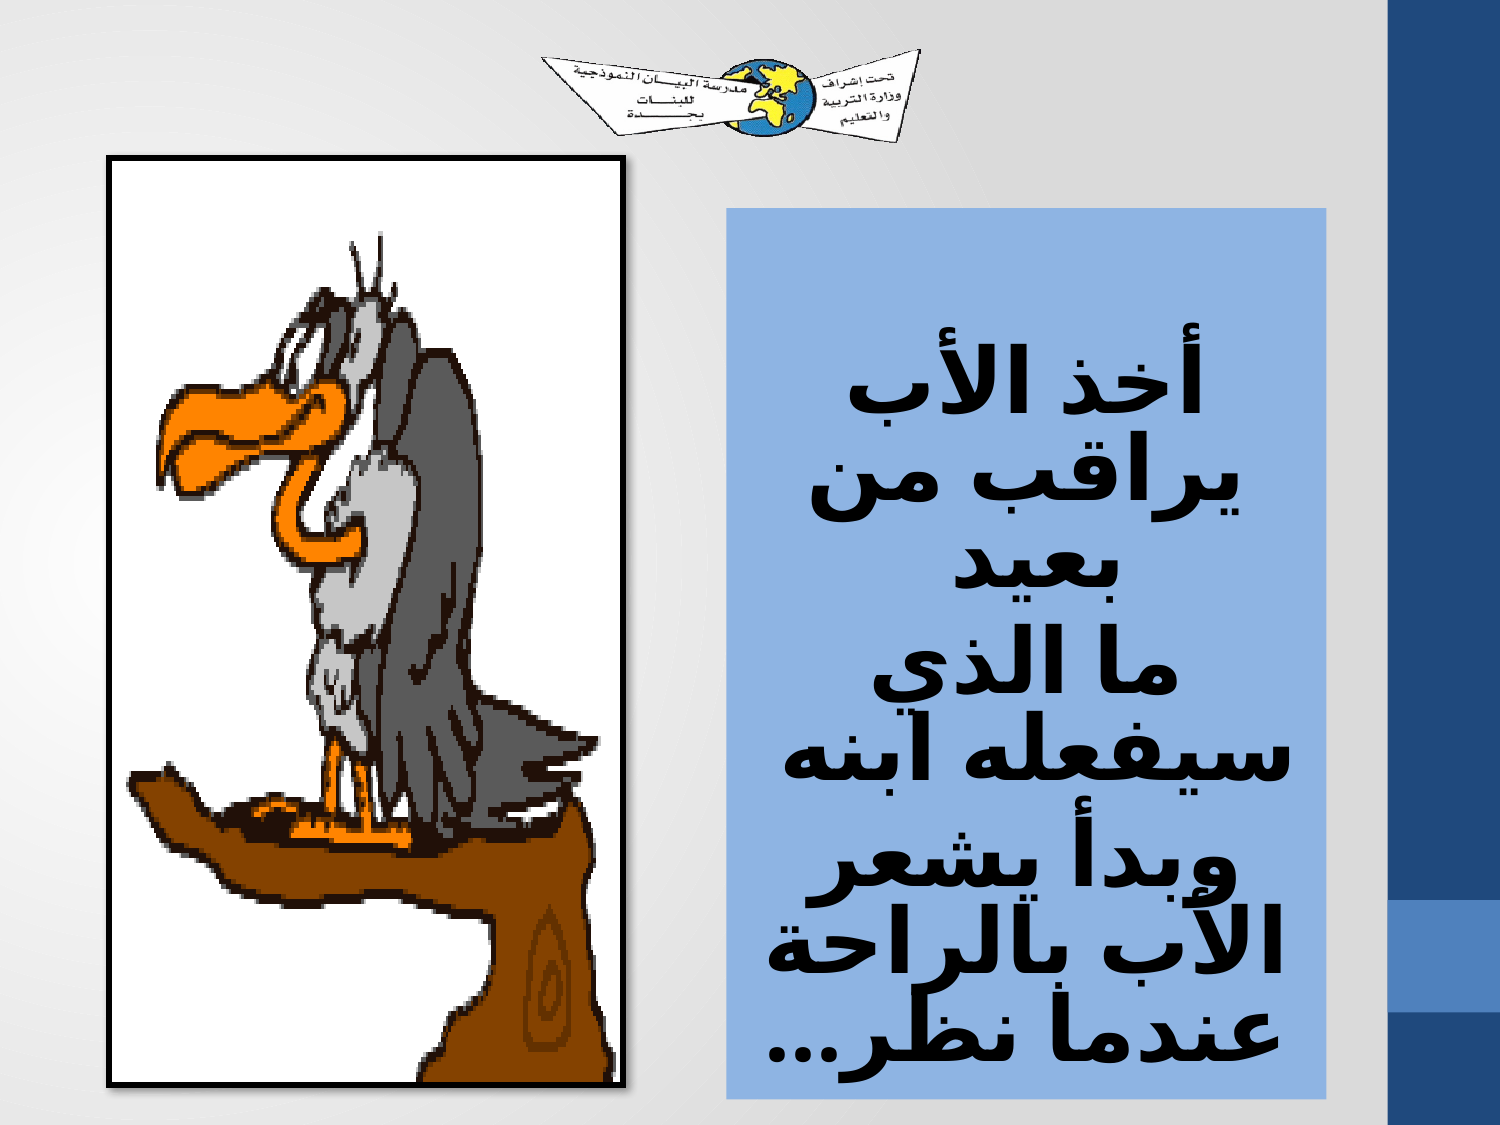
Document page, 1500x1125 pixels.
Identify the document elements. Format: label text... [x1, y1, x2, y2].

picture [536, 44, 928, 150]
list أخذ الأب يراقب من بعيد ما الذي سيفعله ابنه وبدأ يشعر الأب بالراحة عندما نظر... [726, 208, 1327, 1100]
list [111, 160, 621, 1083]
